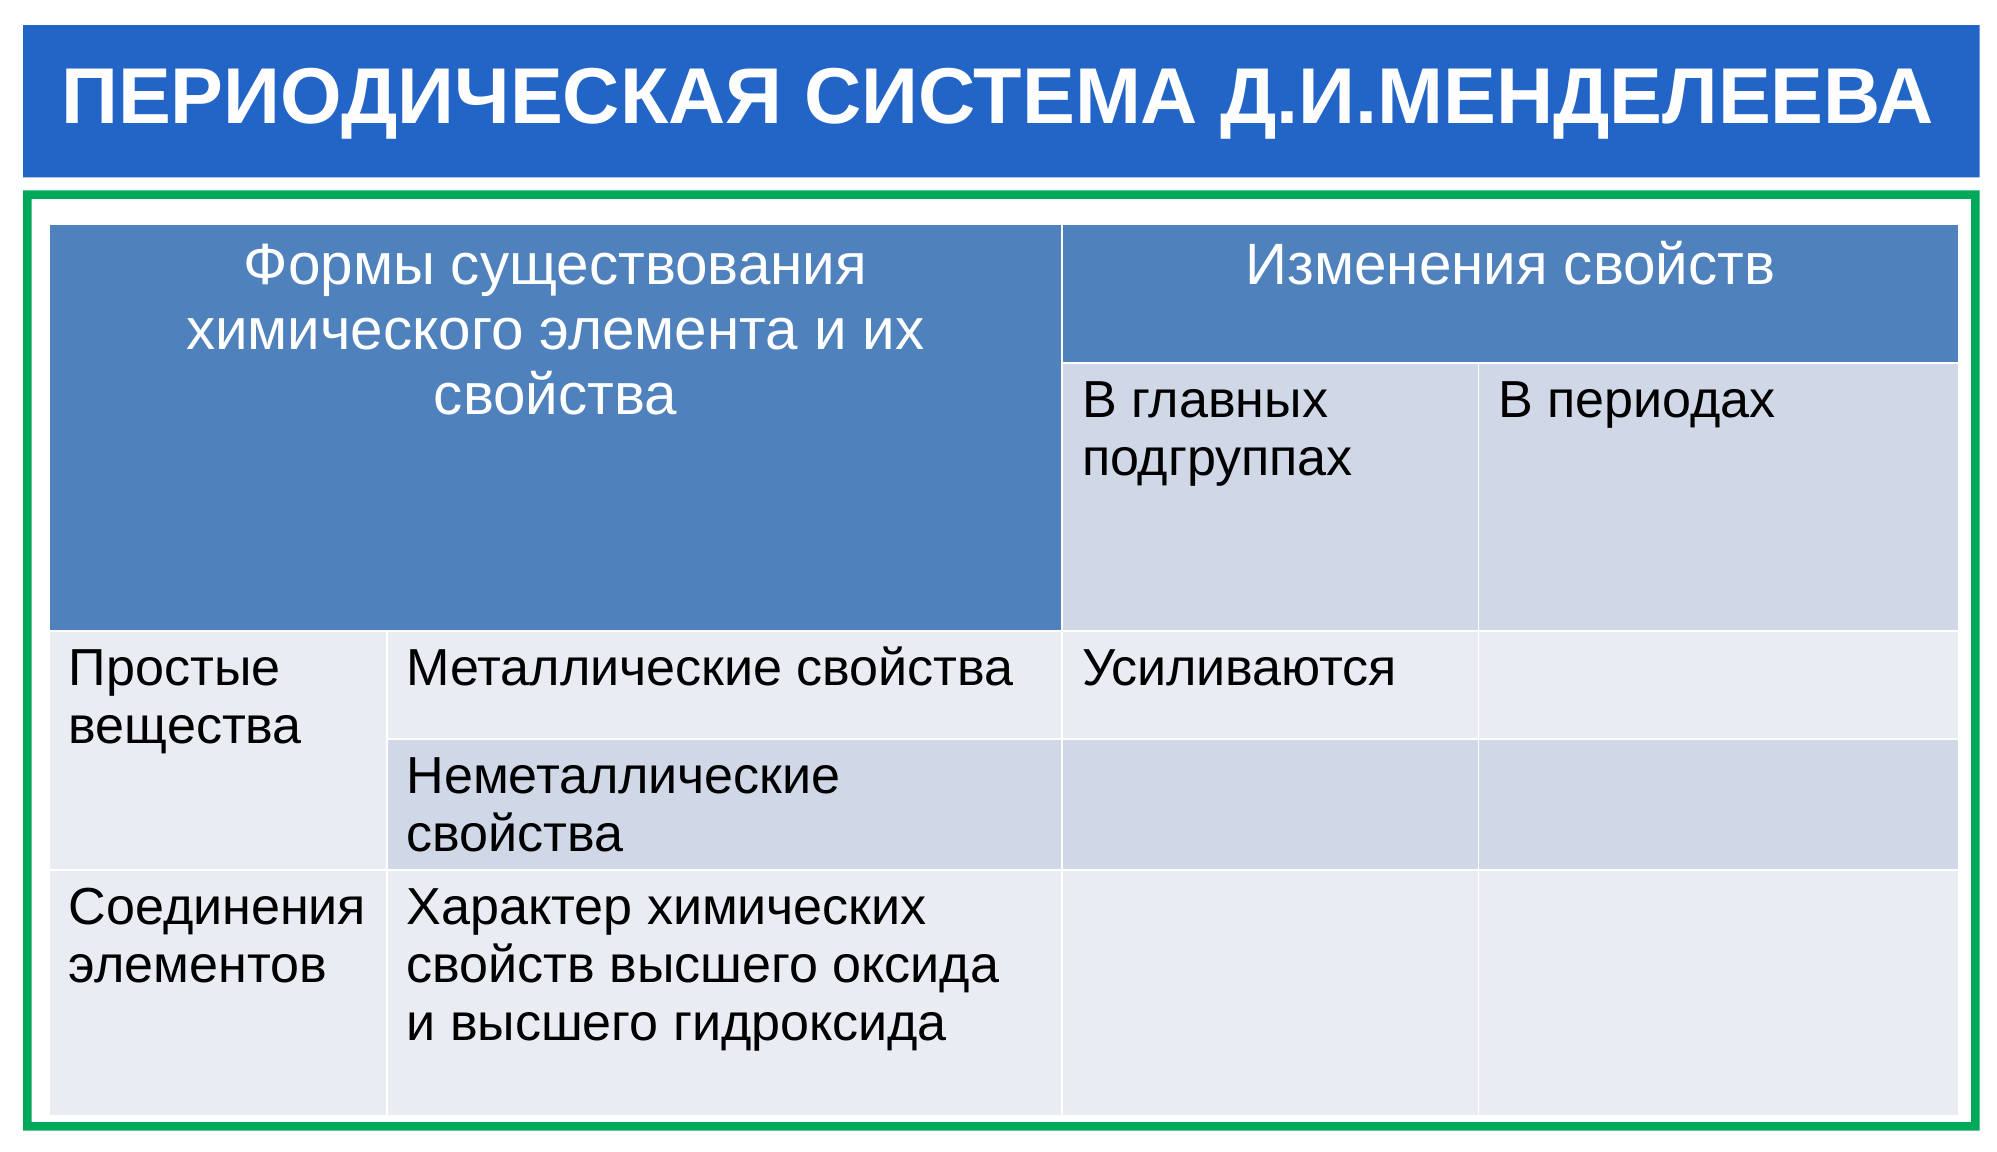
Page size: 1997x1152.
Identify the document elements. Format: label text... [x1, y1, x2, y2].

table_cell Усиливаются [1063, 632, 1478, 738]
table_cell Характер химических свойств высшего оксида и высшего гидроксида [388, 871, 1061, 1115]
table_header Формы существования химического элемента и их свойства [50, 225, 1061, 630]
table_cell [1479, 871, 1958, 1115]
table_cell В периодах [1479, 364, 1958, 630]
table_cell [1063, 740, 1478, 869]
table_cell Неметаллические свойства [388, 740, 1061, 869]
table_cell Простые вещества [50, 632, 386, 869]
table_cell [1479, 740, 1958, 869]
table_cell Металлические свойства [388, 632, 1061, 738]
title ПЕРИОДИЧЕСКАЯ СИСТЕМА Д.И.МЕНДЕЛЕЕВА [0, 0, 1997, 192]
table_cell [1063, 871, 1478, 1115]
table_cell Соединения элементов [50, 871, 386, 1115]
table_cell [1479, 632, 1958, 738]
table_cell В главных подгруппах [1063, 364, 1478, 630]
table_header Изменения свойств [1063, 225, 1958, 362]
